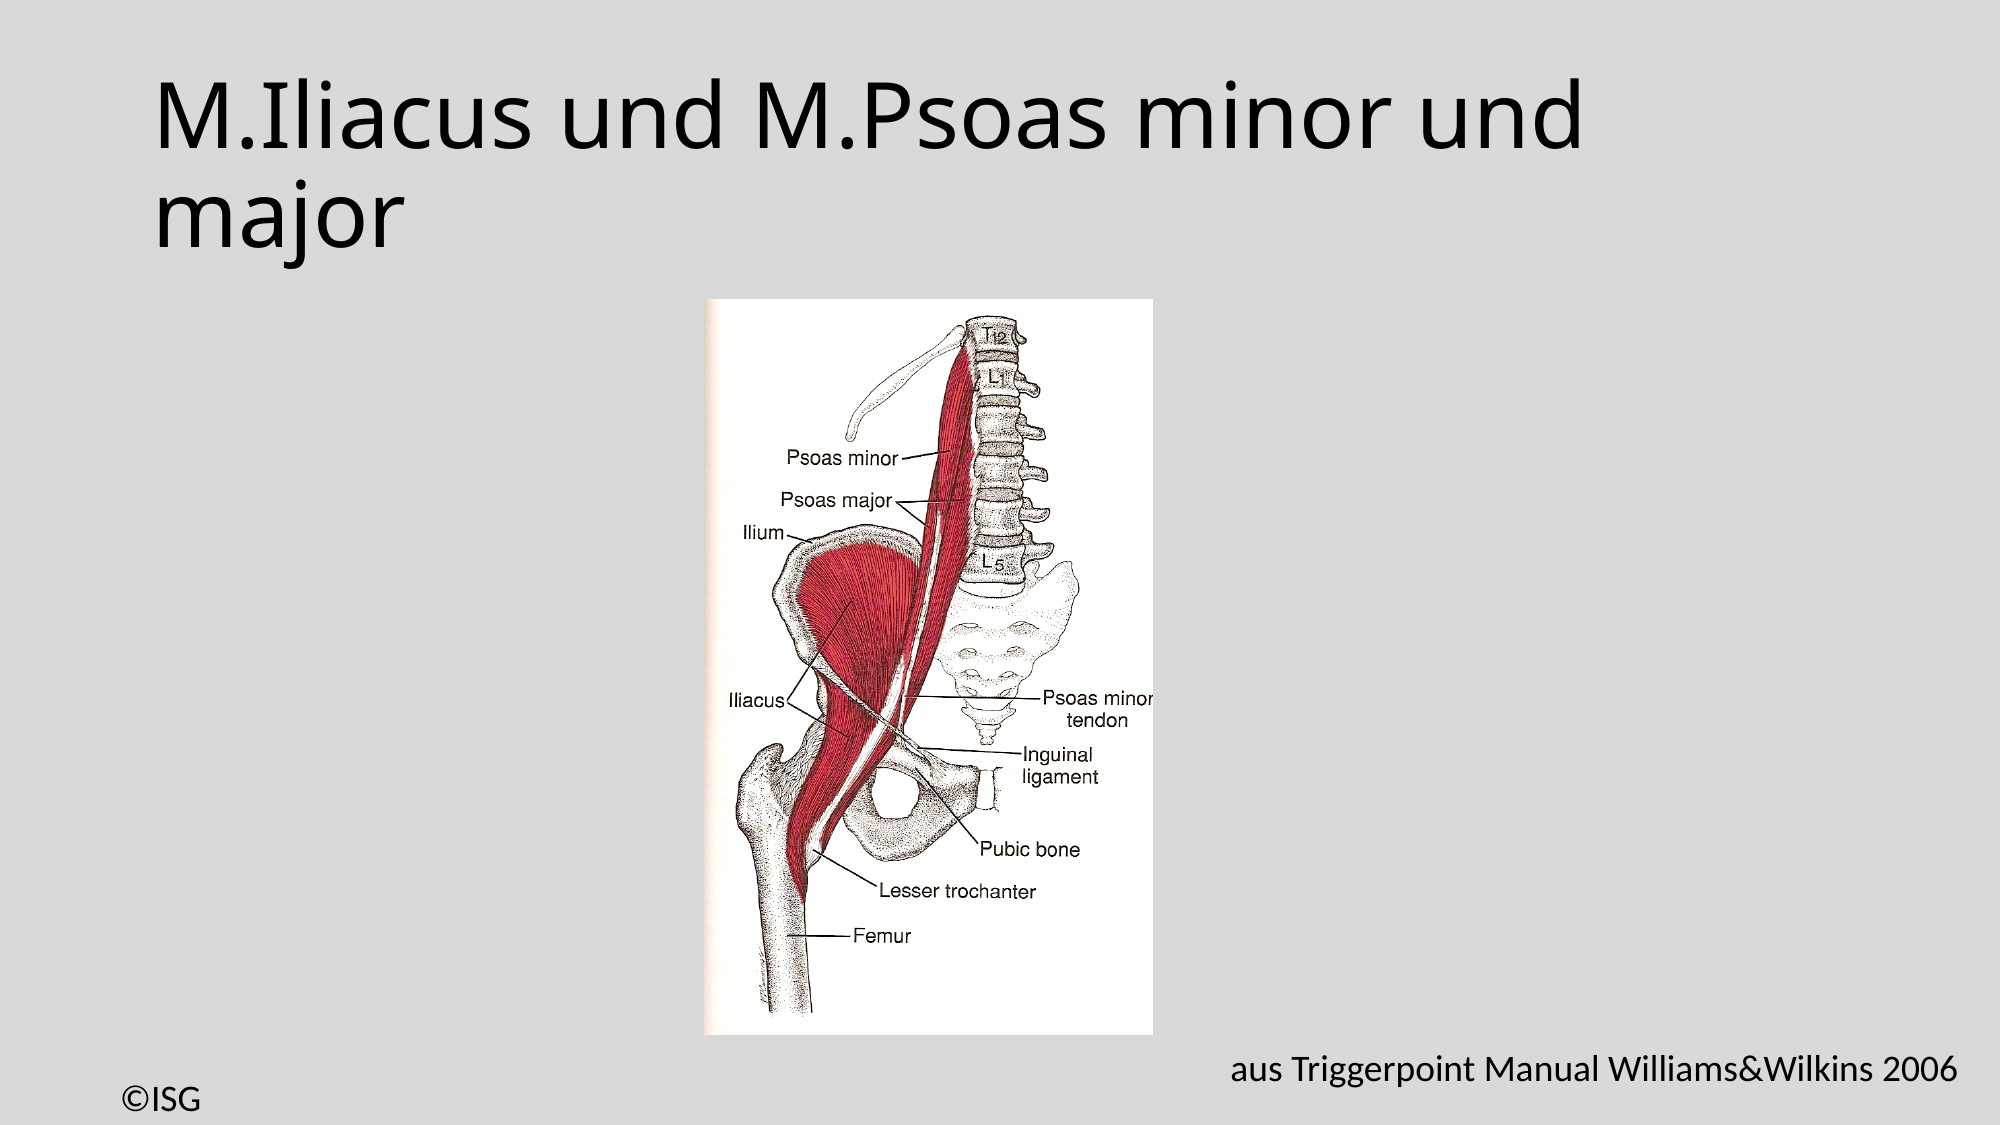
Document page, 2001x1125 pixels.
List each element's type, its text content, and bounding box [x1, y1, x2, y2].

text_box ©ISG [105, 1066, 245, 1125]
picture [704, 299, 1153, 1035]
text_box aus Triggerpoint Manual Williams&Wilkins 2006 [1215, 1036, 2000, 1097]
title M.Iliacus und M.Psoas minor und major [137, 59, 1863, 278]
